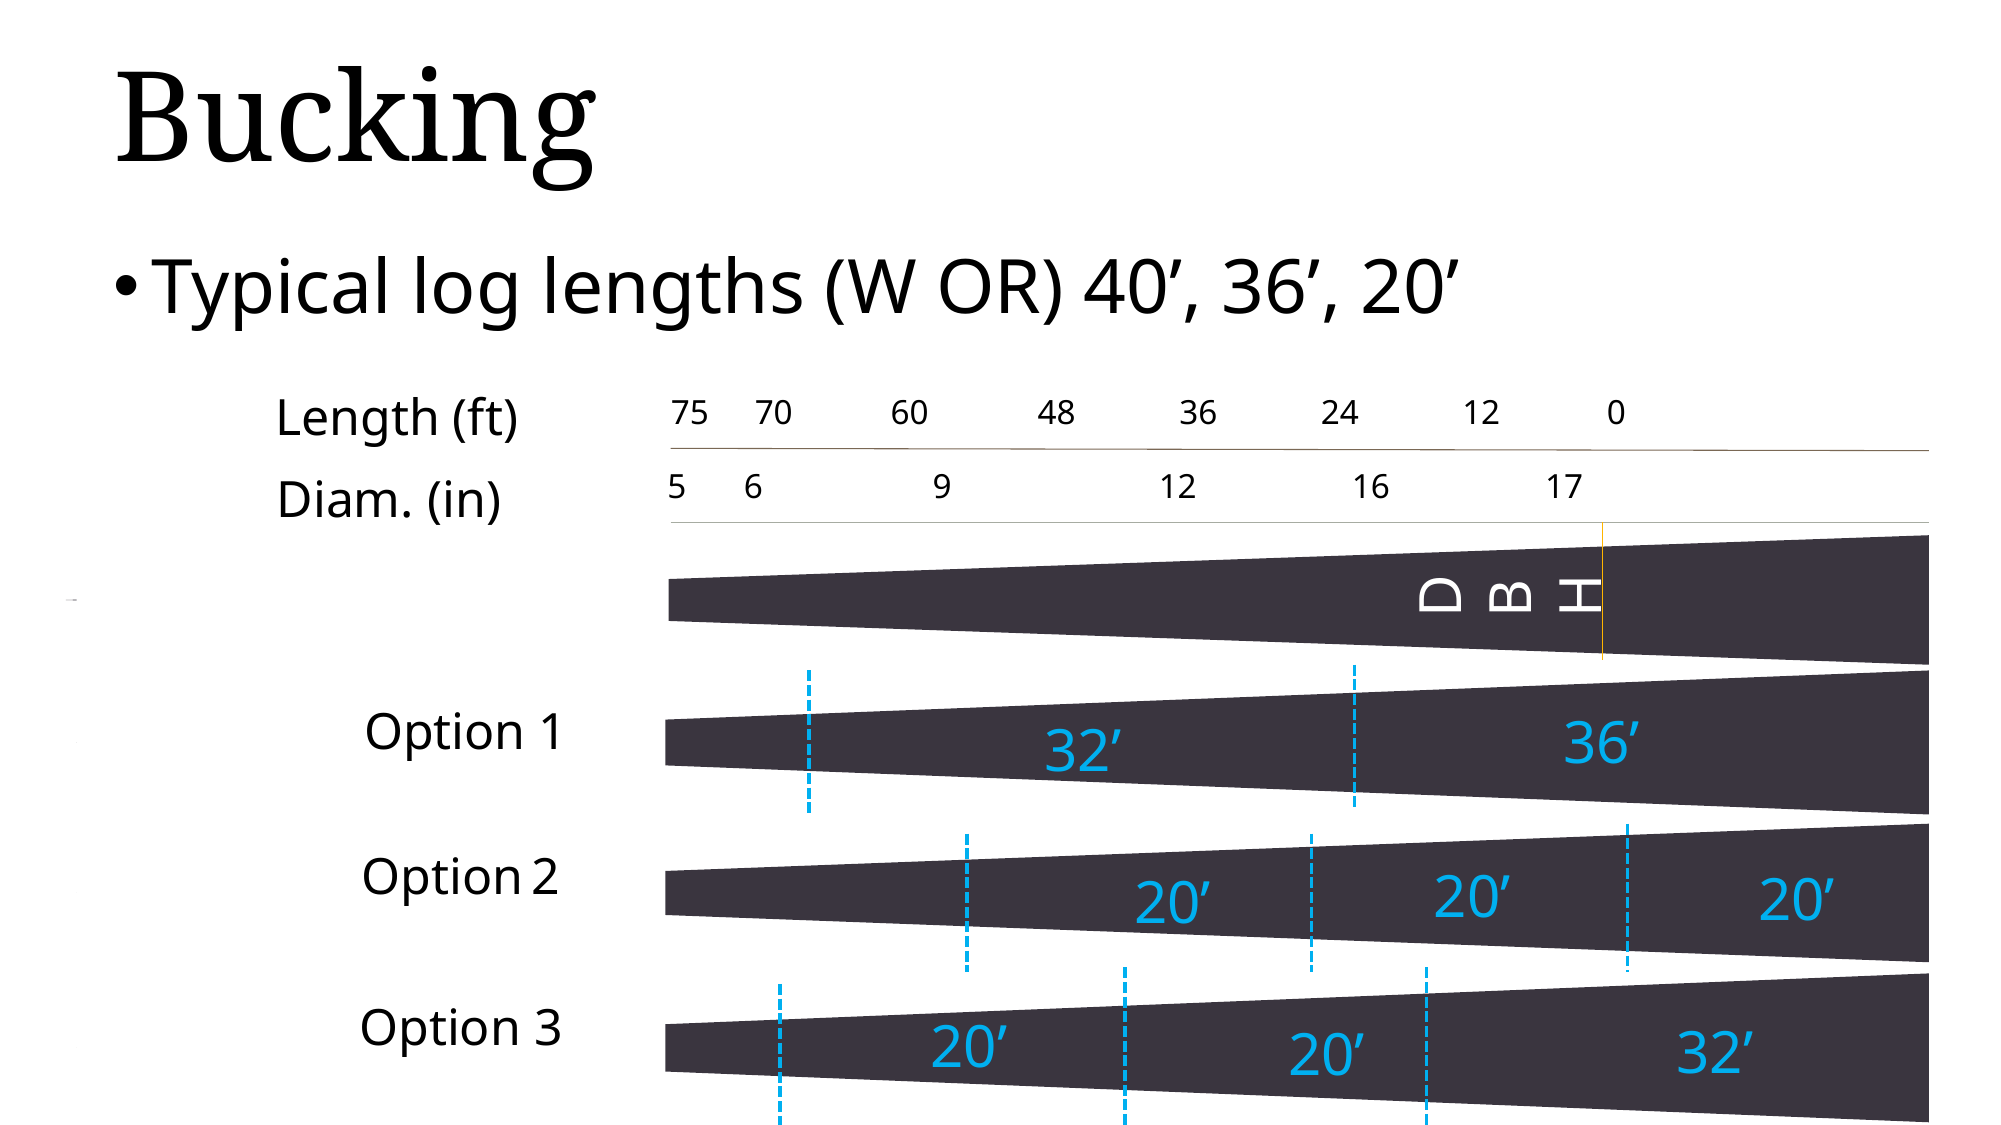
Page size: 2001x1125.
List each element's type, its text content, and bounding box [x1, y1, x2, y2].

text_box Diam. (in) [261, 460, 517, 535]
list Typical log lengths (W OR) 40’, 36’, 20’ [98, 241, 1979, 442]
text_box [76, 664, 1929, 818]
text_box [76, 818, 1929, 967]
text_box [65, 535, 1929, 671]
text_box 75 70 60 48 36 24 12 0 [656, 384, 1958, 439]
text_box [76, 967, 1929, 1125]
title Bucking [98, 12, 1772, 230]
text_box Length (ft) [260, 377, 534, 453]
text_box 5 6 9 12 16 17 [646, 457, 1931, 513]
